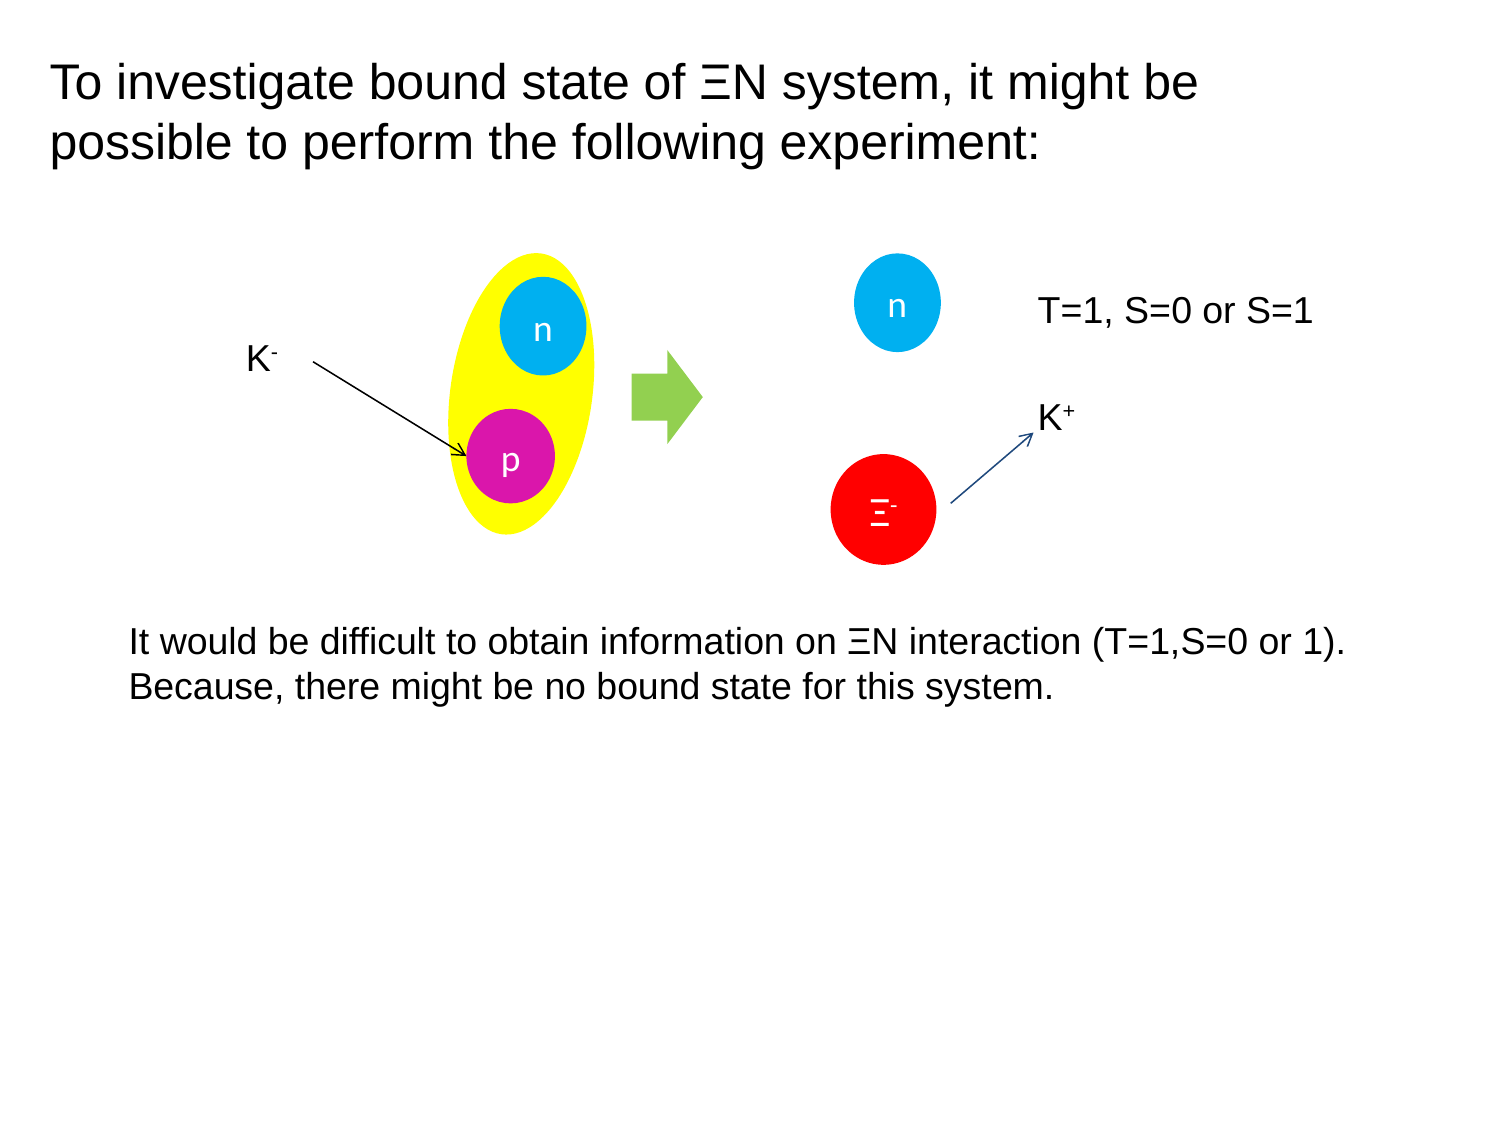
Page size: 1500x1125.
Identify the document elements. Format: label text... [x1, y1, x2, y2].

text_box It would be difficult to obtain information on ΞN interaction (T=1,S=0 or 1). Because, there might be no bound state for this system. [113, 609, 1362, 715]
text_box [629, 347, 705, 447]
text_box n [854, 253, 941, 353]
text_box n [499, 276, 587, 376]
text_box [449, 251, 597, 537]
text_box p [464, 406, 558, 506]
text_box To investigate bound state of ΞN system, it might be possible to perform the following experiment: [34, 42, 1215, 178]
text_box K+ [1023, 385, 1091, 446]
text_box K- [231, 326, 294, 386]
text_box T=1, S=0 or S=1 [1022, 278, 1330, 339]
text_box Ξ- [830, 454, 937, 565]
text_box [312, 361, 467, 457]
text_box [950, 432, 1034, 504]
